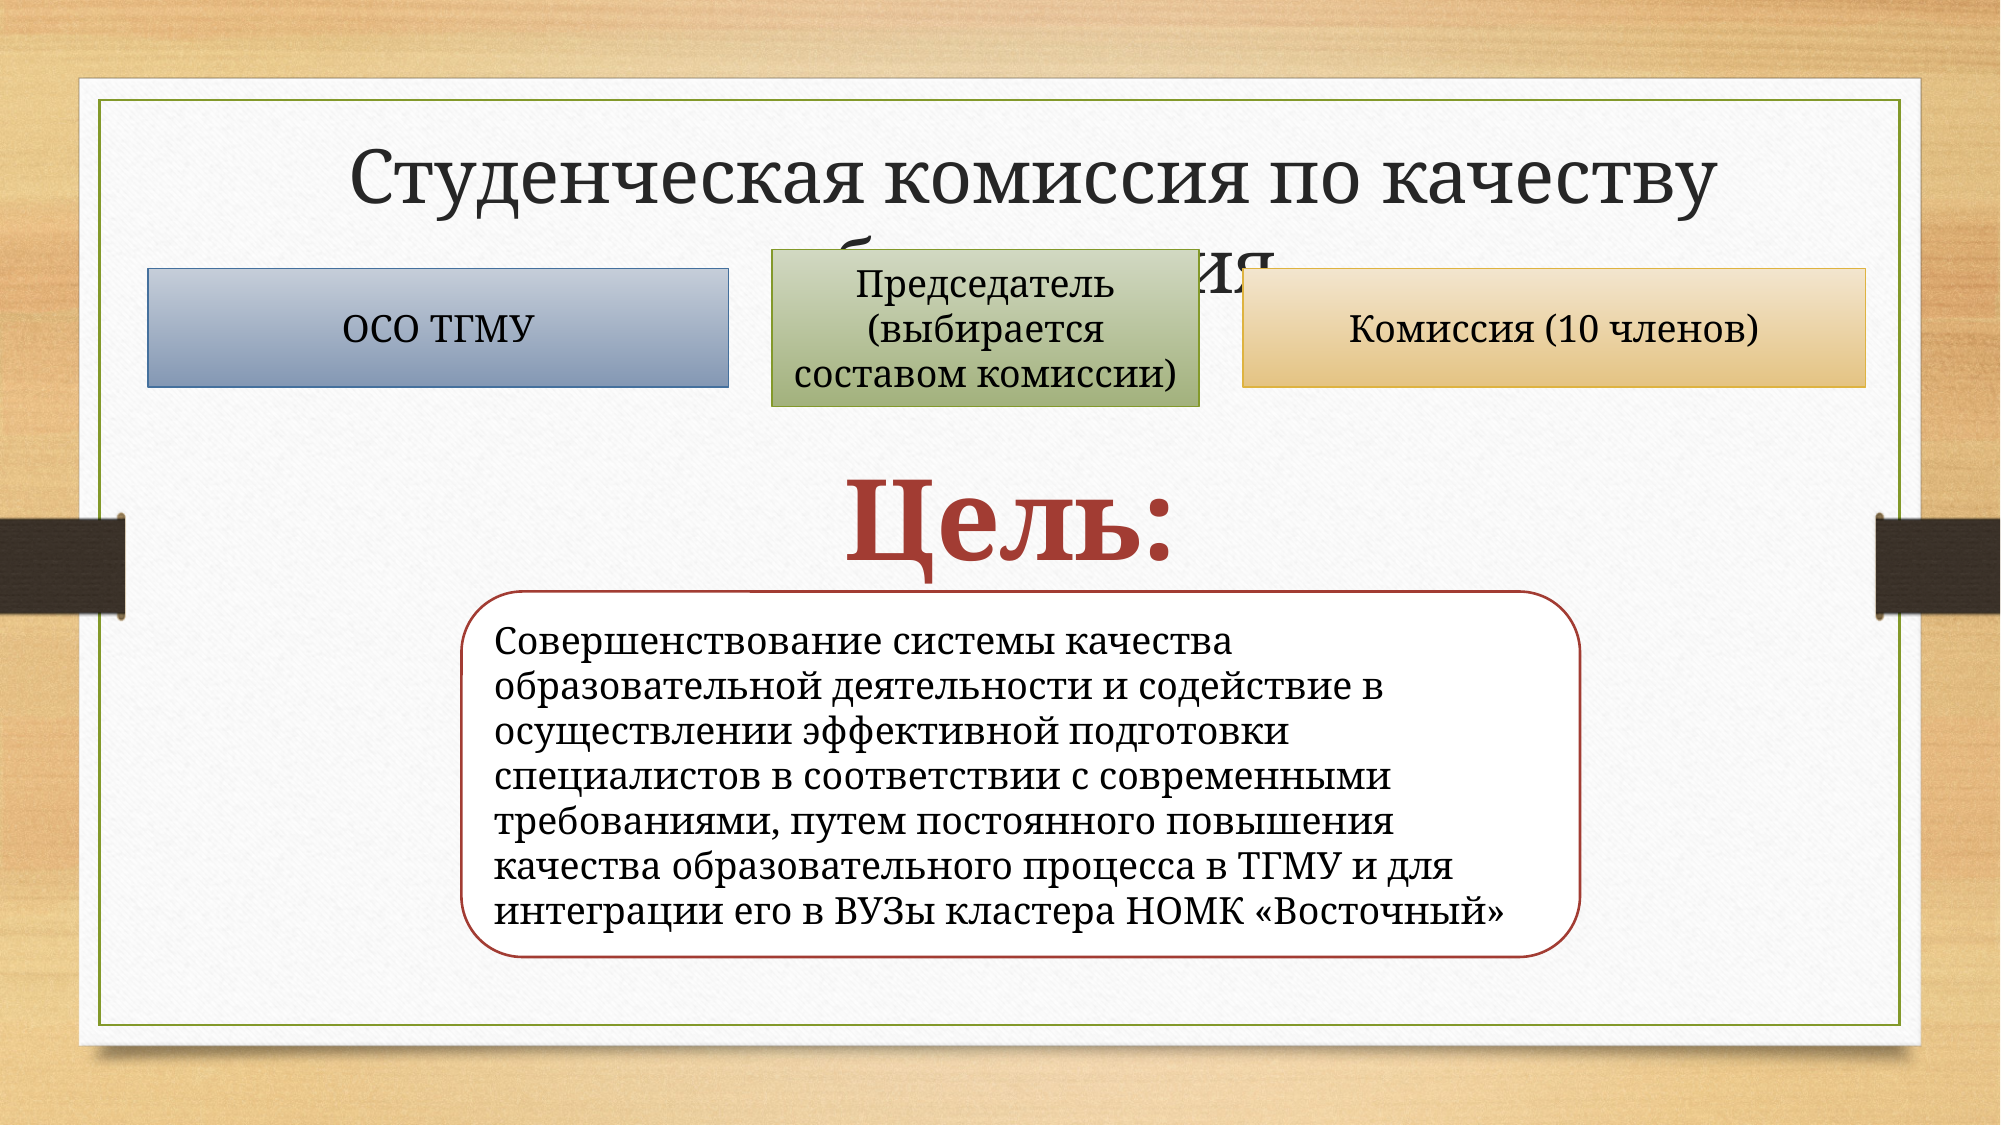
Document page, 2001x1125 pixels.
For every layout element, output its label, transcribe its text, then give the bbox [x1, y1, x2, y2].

text_box Цель: [829, 439, 1192, 590]
text_box Студенческая комиссия по качеству образования [201, 120, 1866, 316]
text_box ОСО ТГМУ [147, 268, 729, 388]
text_box Совершенствование системы качества образовательной деятельности и содействие в осуществлении эффективной подготовки специалистов в соответствии с современными требованиями, путем постоянного повышения качества образовательного процесса в ТГМУ и для интеграции его в ВУЗы кластера НОМК «Восточный» [460, 590, 1582, 959]
text_box Комиссия (10 членов) [1242, 268, 1866, 388]
picture [0, 0, 2001, 1125]
text_box Председатель (выбирается составом комиссии) [771, 249, 1200, 407]
